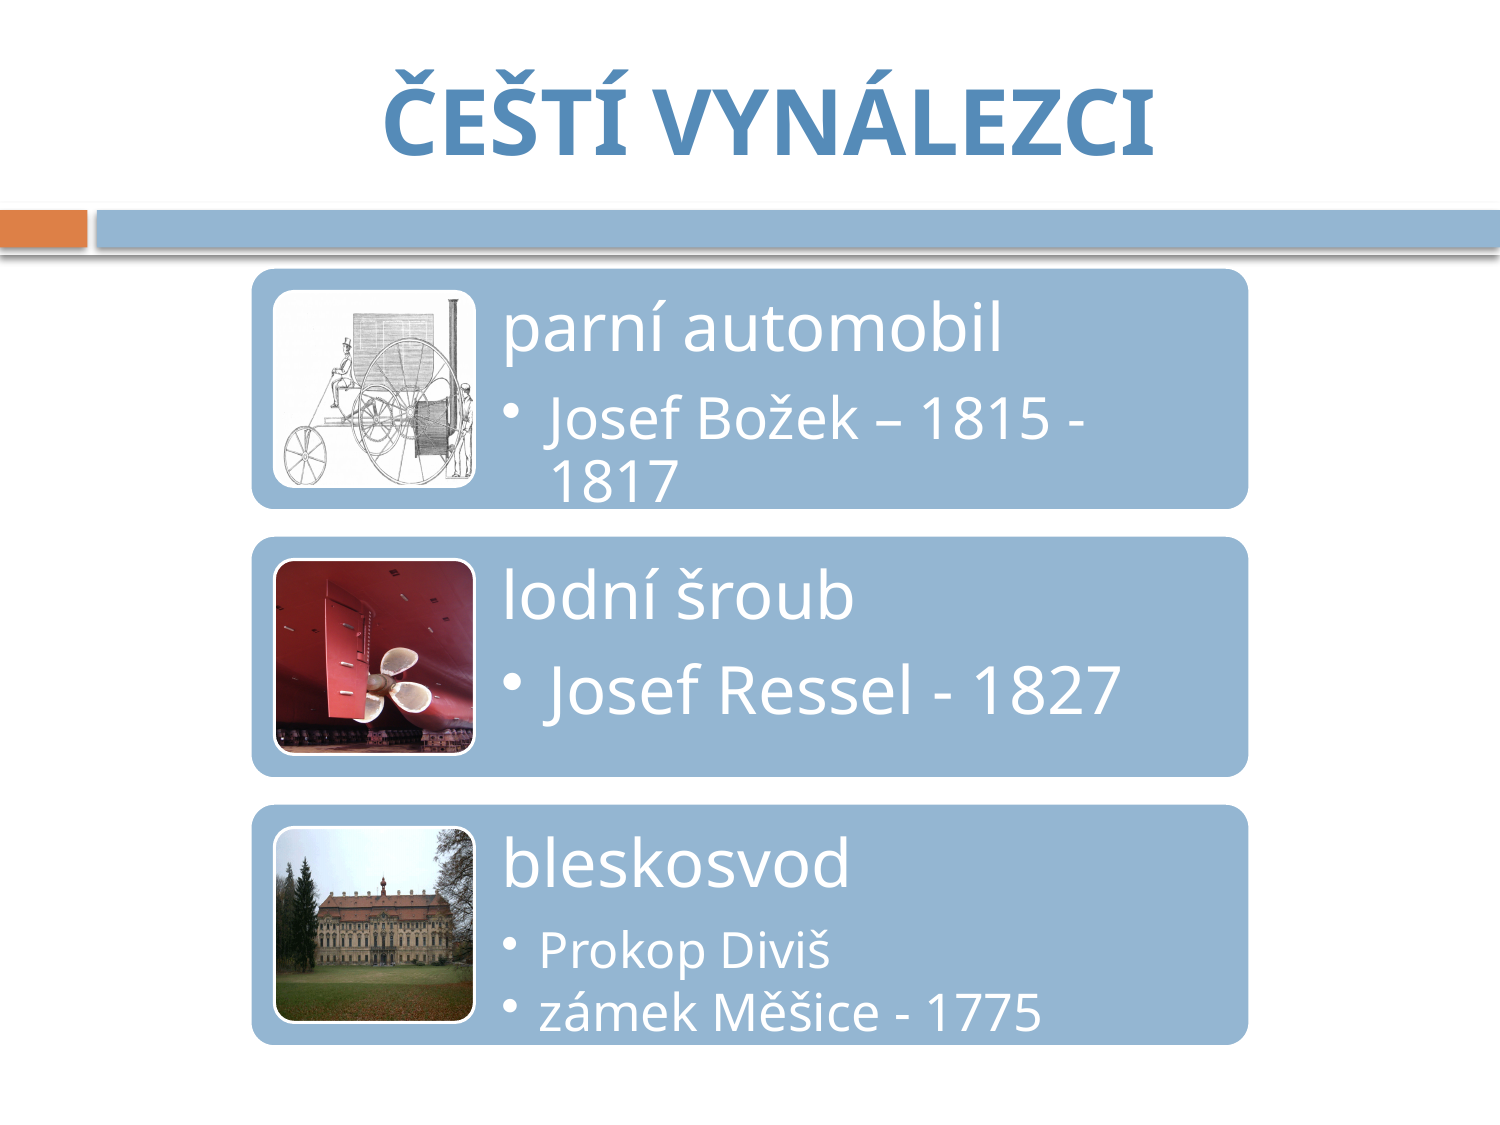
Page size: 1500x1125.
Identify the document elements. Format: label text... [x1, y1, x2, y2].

title ČEŠTÍ VYNÁLEZCI [99, 37, 1438, 200]
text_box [249, 266, 1251, 1048]
